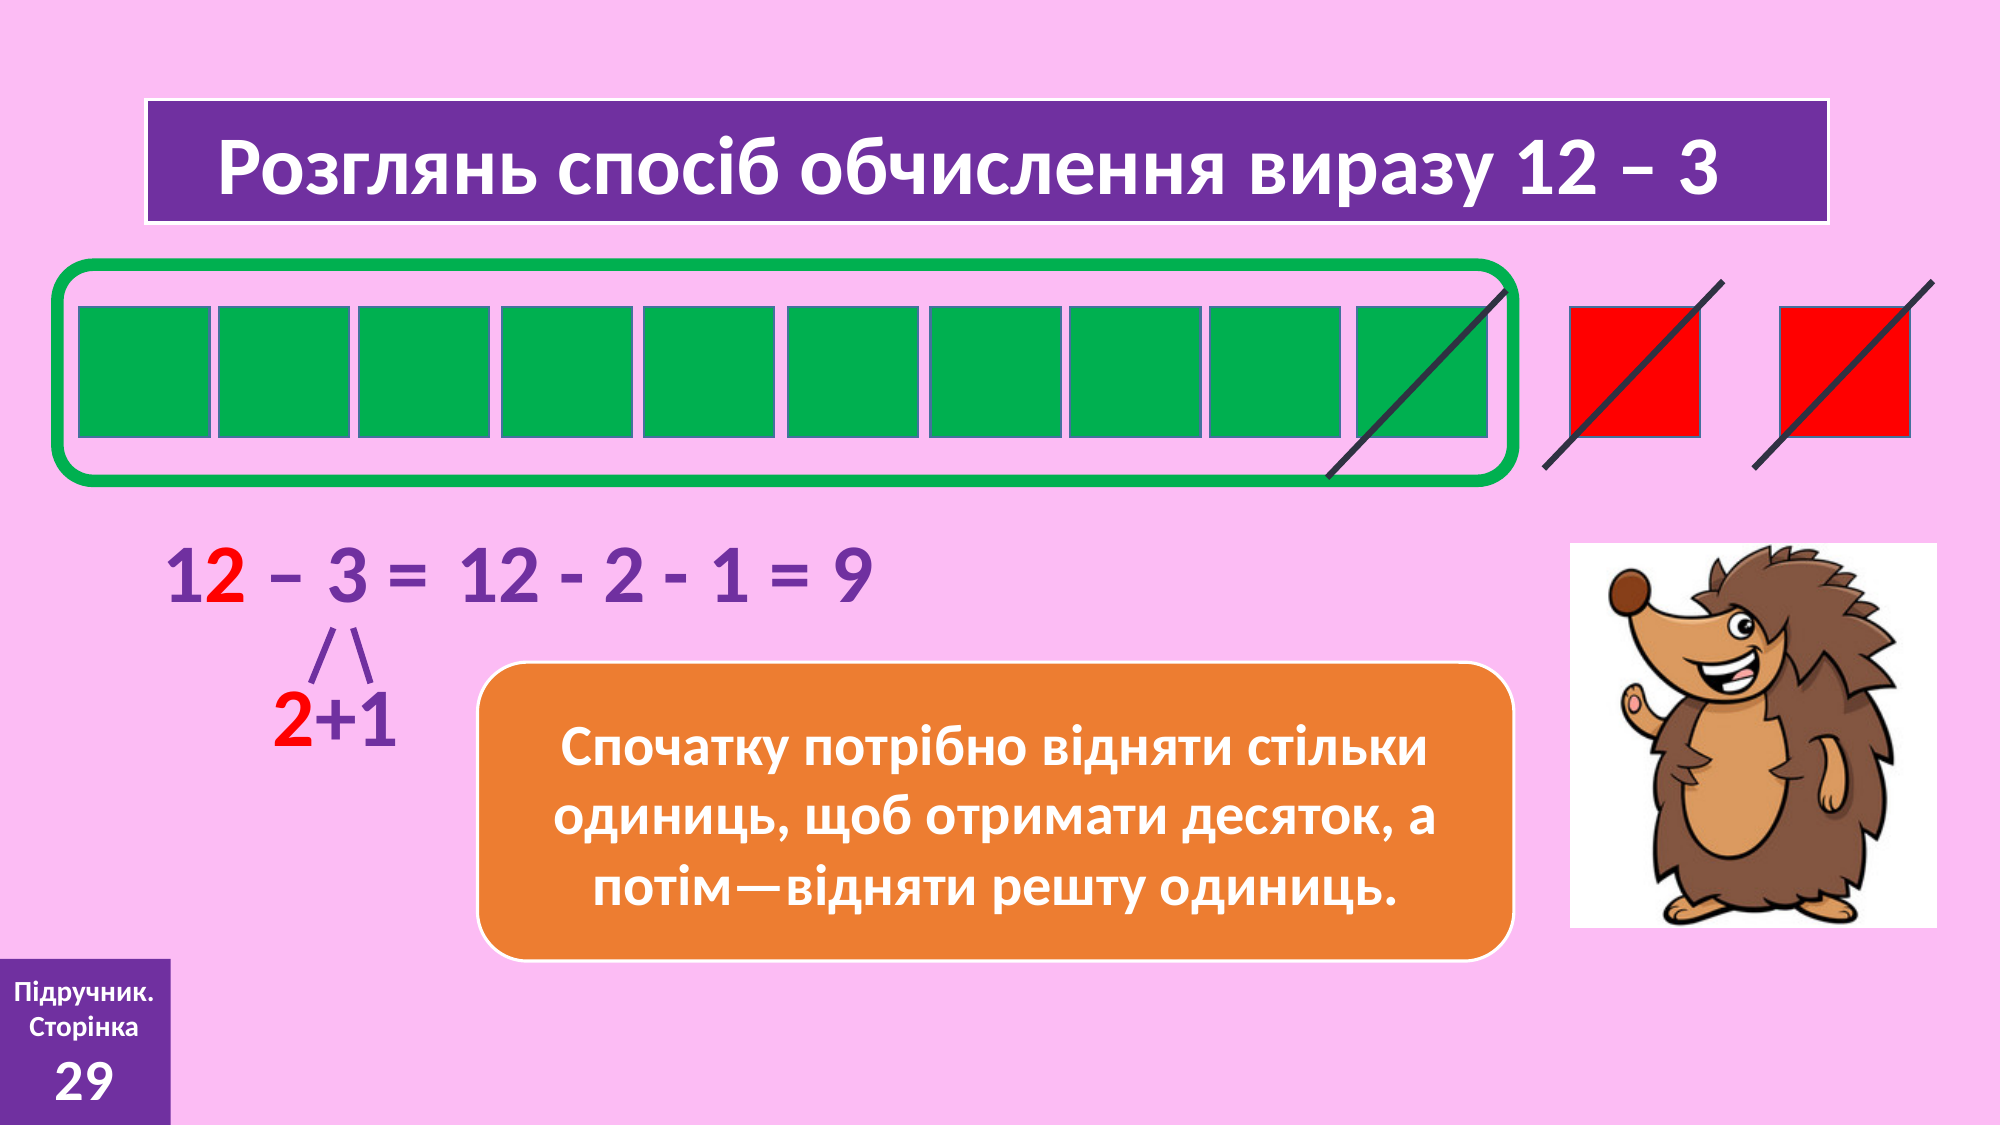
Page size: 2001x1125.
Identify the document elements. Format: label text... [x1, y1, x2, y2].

text_box - 1 = [649, 511, 816, 627]
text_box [353, 627, 371, 684]
text_box 2+1 [201, 655, 471, 771]
text_box Cпочатку потрібно відняти стільки одиниць, щоб отримати десяток, а потім—відняти решту одиниць. [475, 660, 1516, 963]
text_box Підручник. Сторінка 29 [0, 958, 172, 1125]
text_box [1543, 280, 1724, 469]
text_box 12 – 3 = [147, 511, 441, 627]
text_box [1753, 280, 1933, 469]
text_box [310, 627, 334, 684]
picture [1570, 543, 1937, 929]
text_box 12 - 2 [441, 511, 649, 627]
text_box Розглянь спосіб обчислення виразу 12 – 3 [144, 98, 1830, 225]
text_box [1327, 290, 1507, 478]
text_box [56, 263, 1515, 482]
text_box 9 [816, 511, 919, 627]
